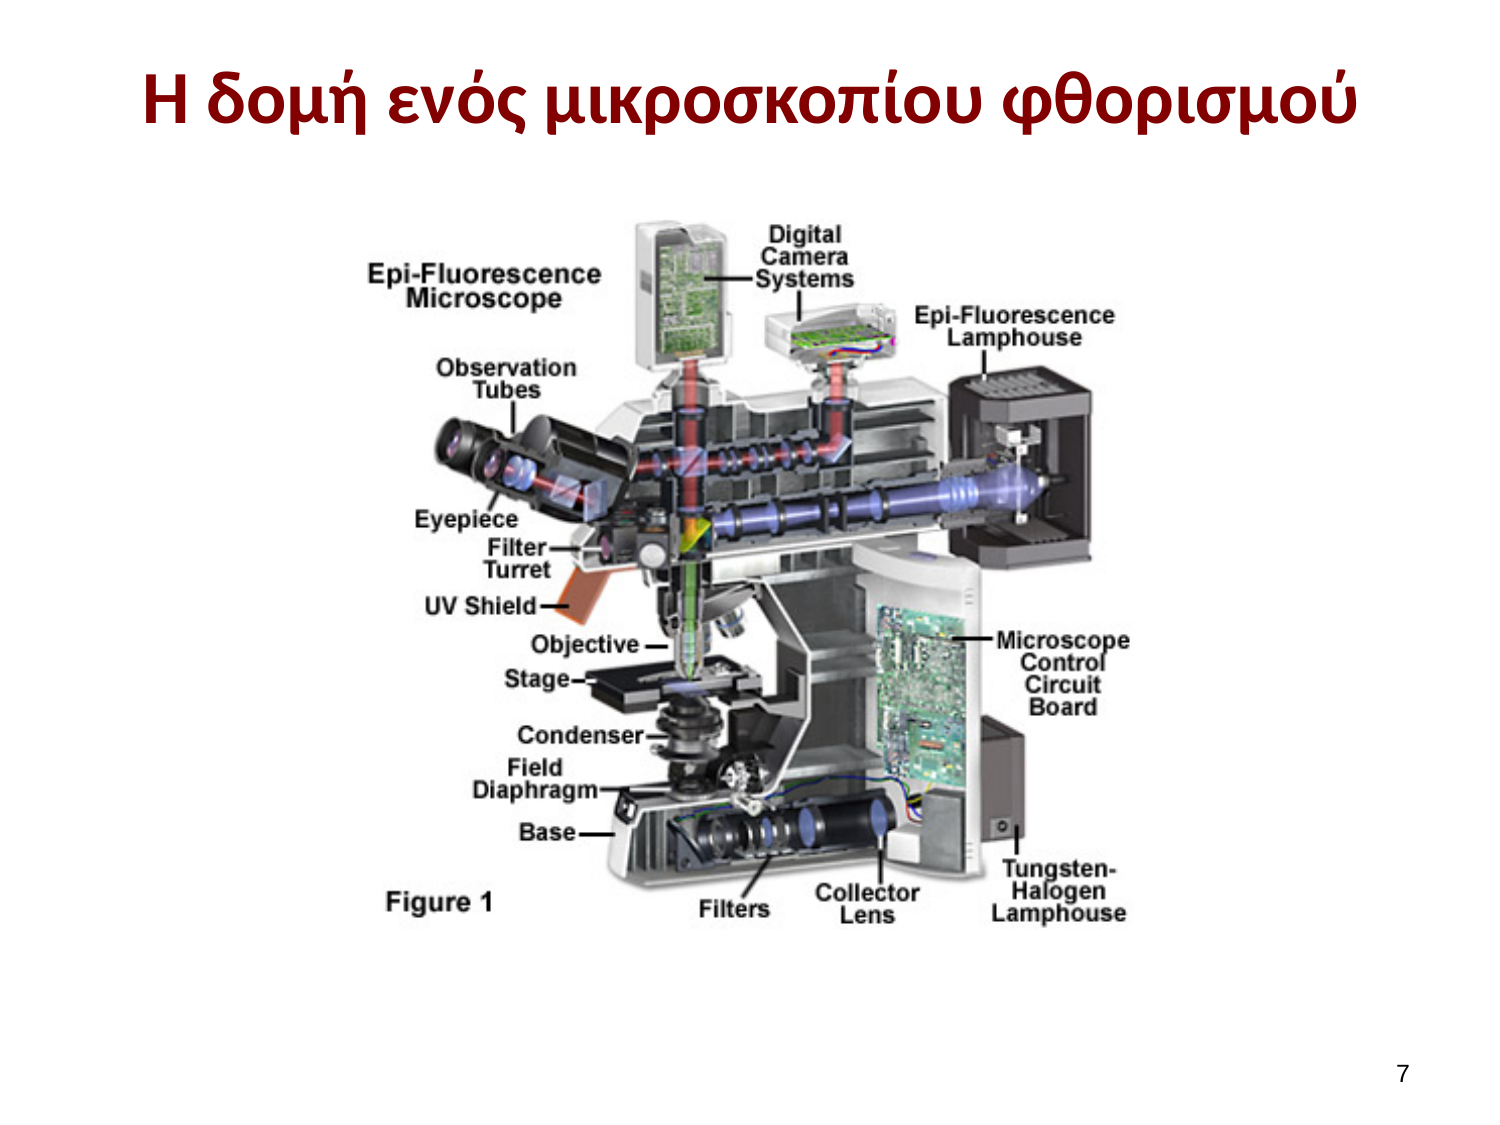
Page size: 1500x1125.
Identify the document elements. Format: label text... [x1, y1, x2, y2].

slide_number 6 [1074, 1042, 1425, 1103]
title Η δομή ενός μικροσκοπίου φθορισμού [76, 19, 1427, 169]
picture [365, 219, 1135, 932]
